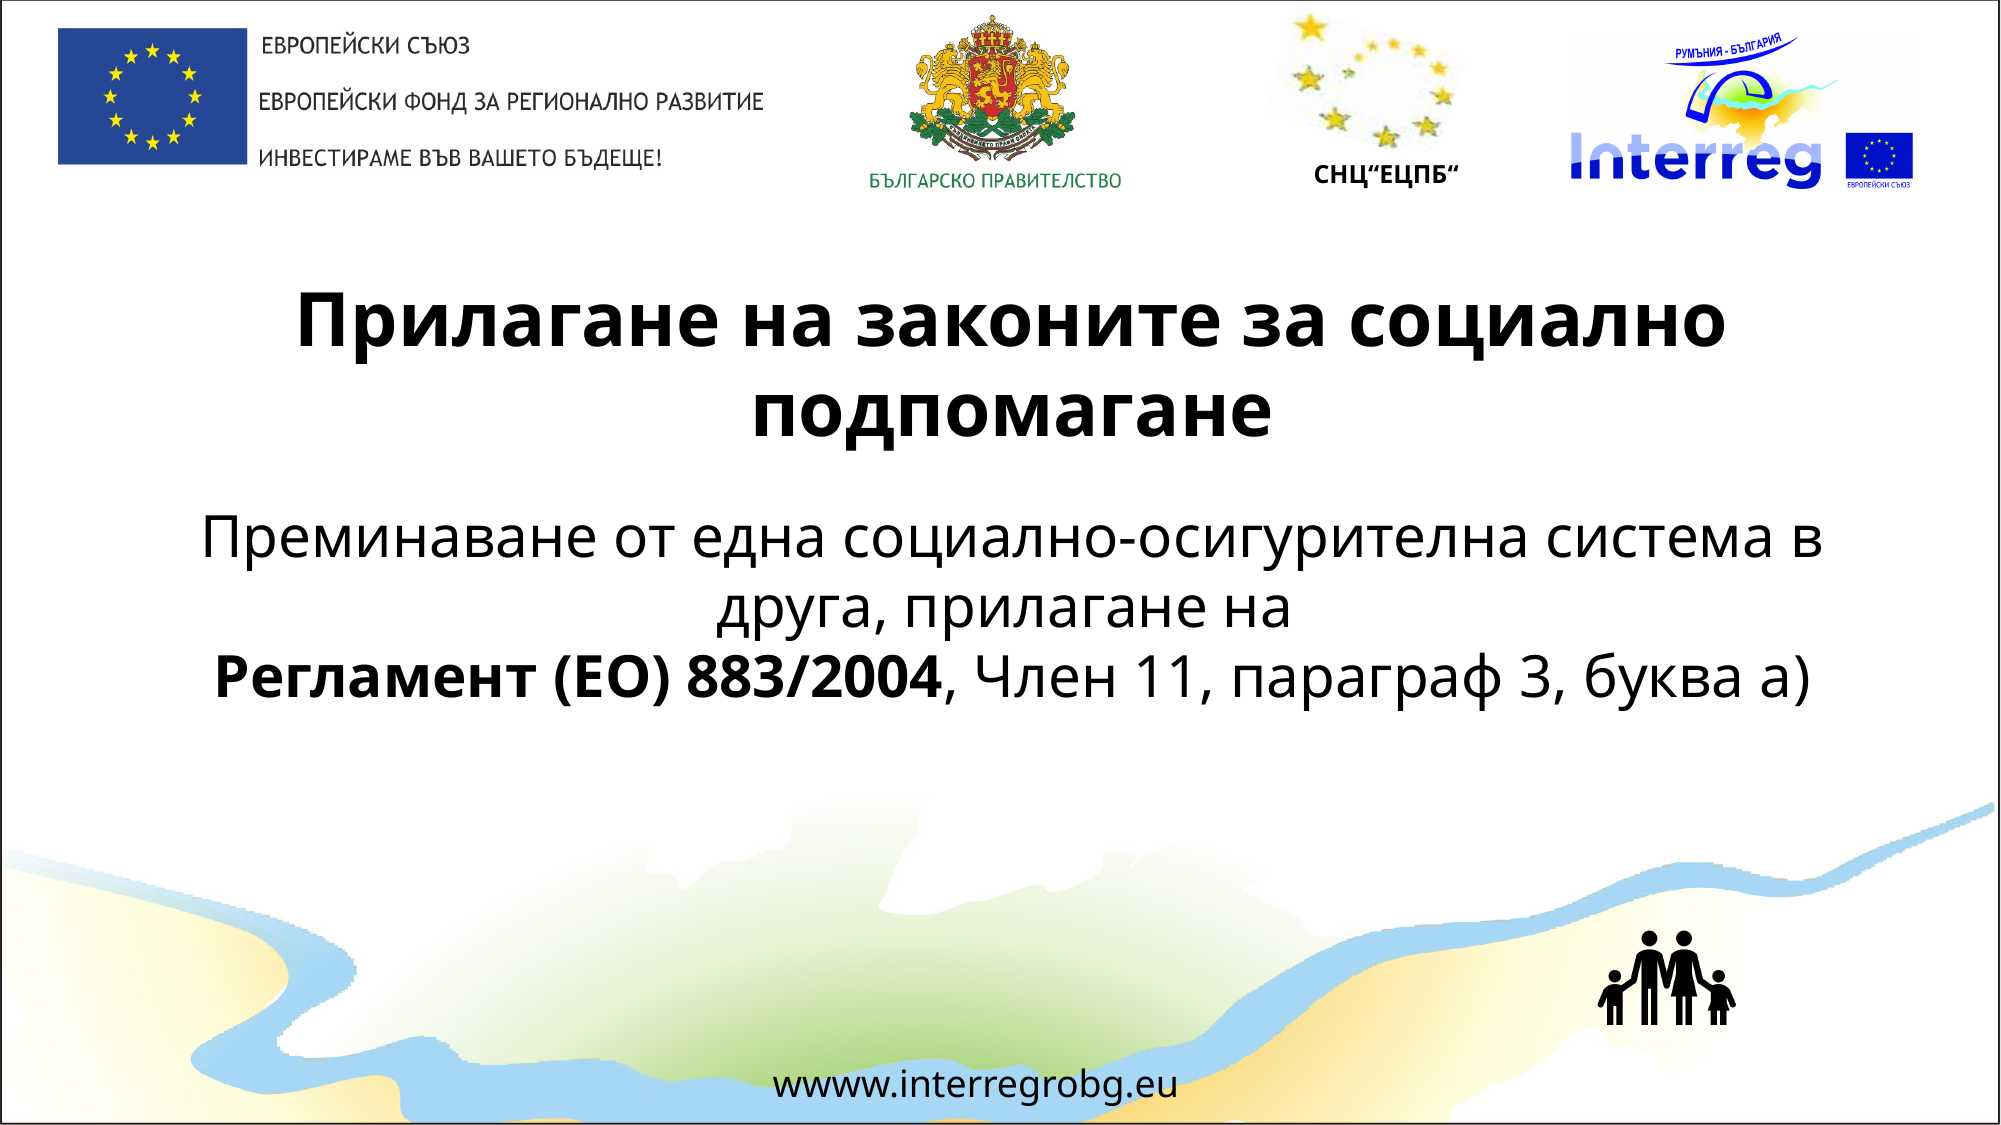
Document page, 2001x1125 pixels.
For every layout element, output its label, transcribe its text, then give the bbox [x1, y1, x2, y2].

text_box wwww.interregrobg.eu [758, 1052, 1195, 1113]
text_box Прилагане на законите за социално подпомагане [275, 263, 1749, 491]
text_box Преминаване от една социално-осигурителна система в друга, прилагане на Регламент (ЕО) 883/2004, Член 11, параграф 3, буква а) [136, 491, 1888, 717]
picture [0, 0, 2001, 1125]
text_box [1254, 30, 1519, 174]
